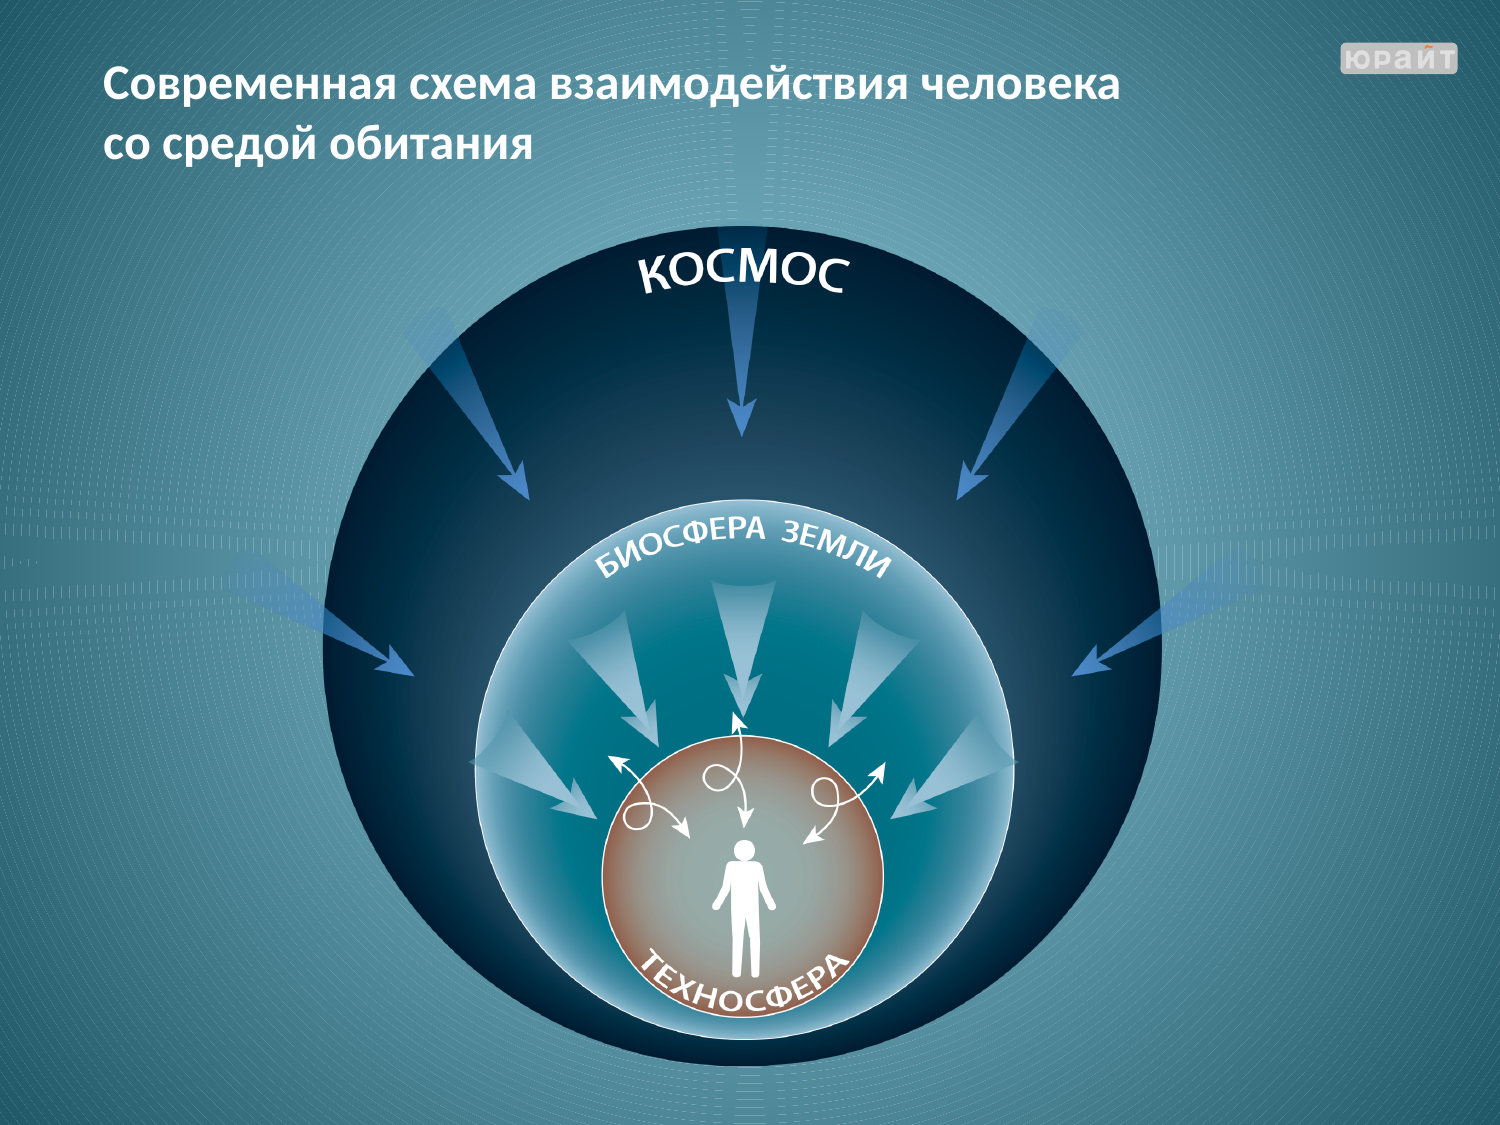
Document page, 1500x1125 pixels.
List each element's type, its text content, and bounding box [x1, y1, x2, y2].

picture [194, 160, 1294, 1071]
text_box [1340, 42, 1458, 75]
text_box Современная схема взаимодействия человека со средой обитания [88, 42, 1164, 178]
